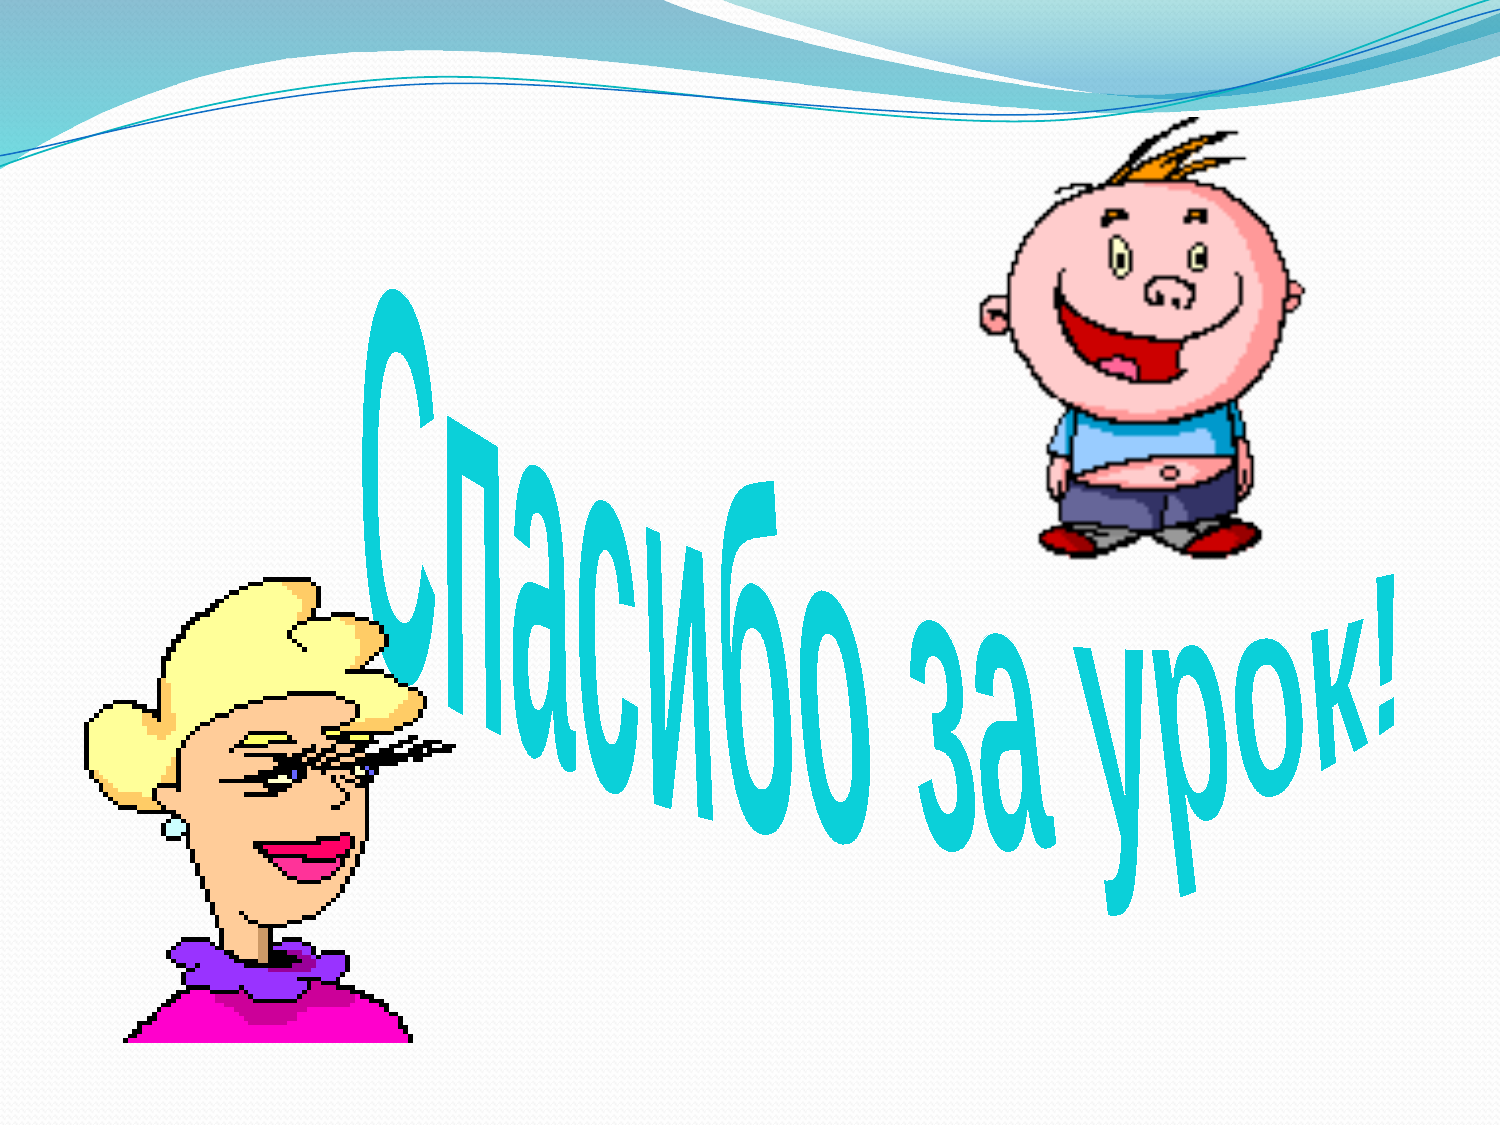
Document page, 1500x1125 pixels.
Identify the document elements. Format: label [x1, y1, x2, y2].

picture [948, 116, 1378, 575]
picture [70, 503, 487, 1044]
